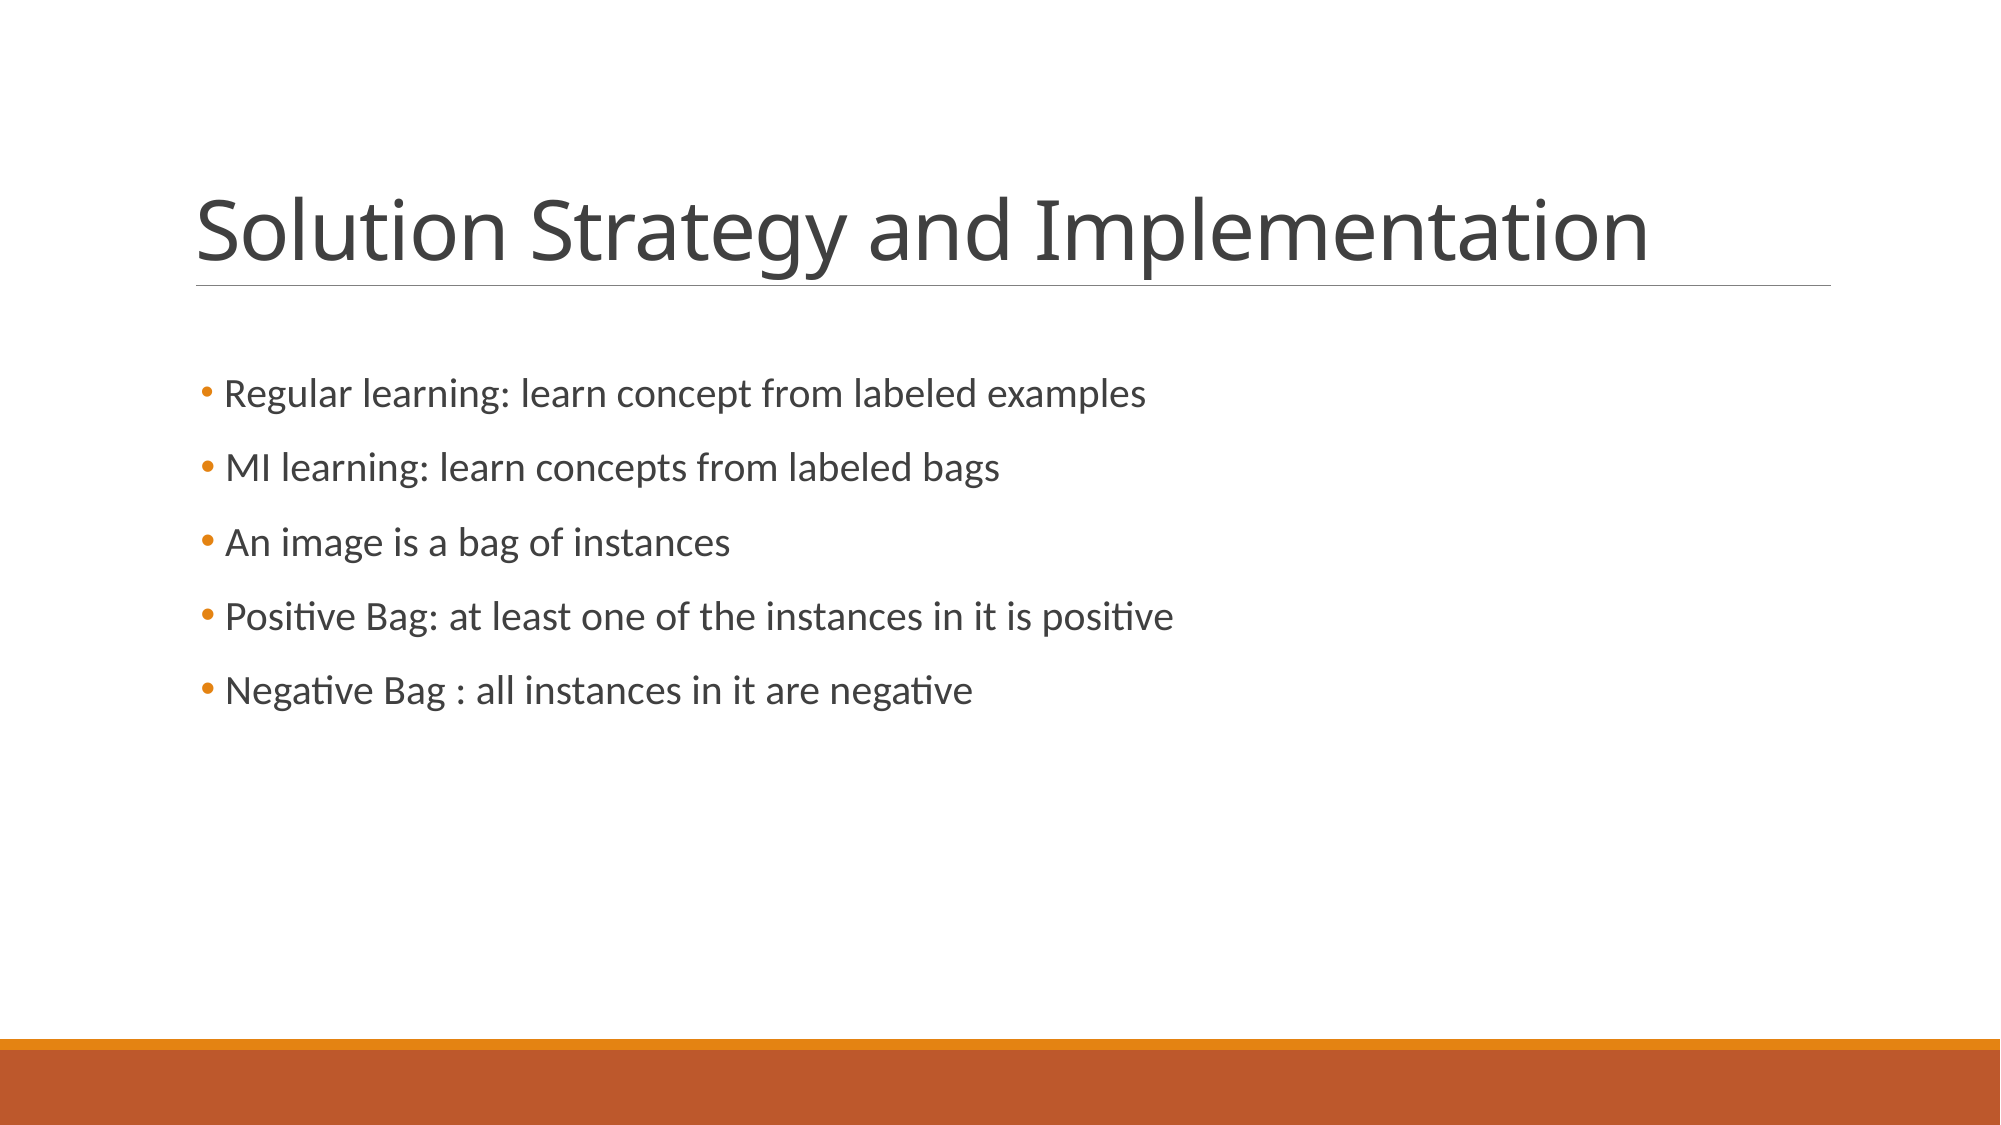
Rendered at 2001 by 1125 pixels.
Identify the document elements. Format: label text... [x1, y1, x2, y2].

list Regular learning: learn concept from labeled examples MI learning: learn concepts from labeled bags An image is a bag of instances Positive Bag: at least one of the instances in it is positive Negative Bag : all instances in it are negative [200, 364, 1830, 764]
title Solution Strategy and Implementation [180, 47, 1830, 285]
